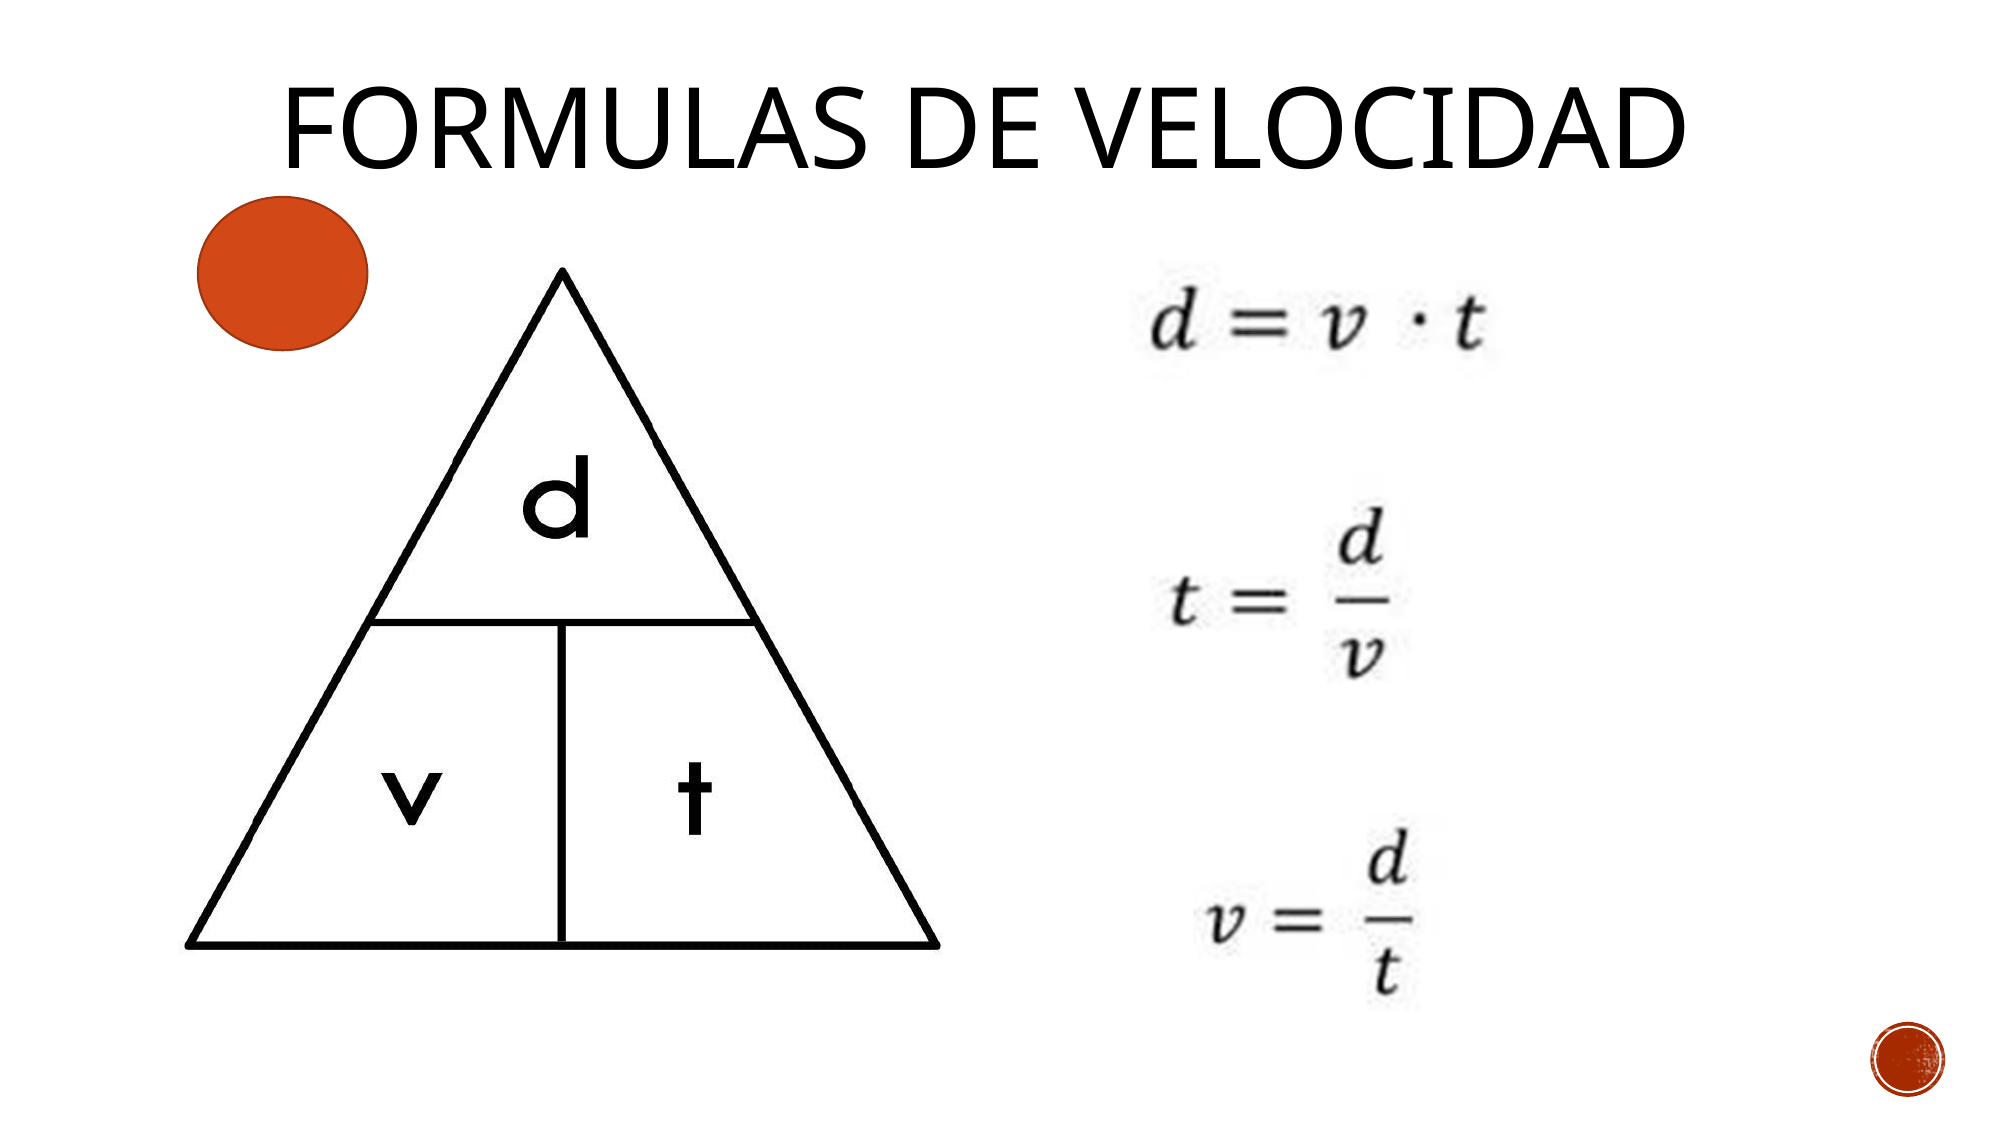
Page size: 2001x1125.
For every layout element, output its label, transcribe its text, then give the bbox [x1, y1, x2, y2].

picture [52, 189, 1053, 1033]
picture [1193, 813, 1456, 1012]
picture [1124, 238, 1506, 437]
title FORMULAS DE VELOCIDAD [174, 0, 1825, 264]
picture [1124, 465, 1456, 712]
